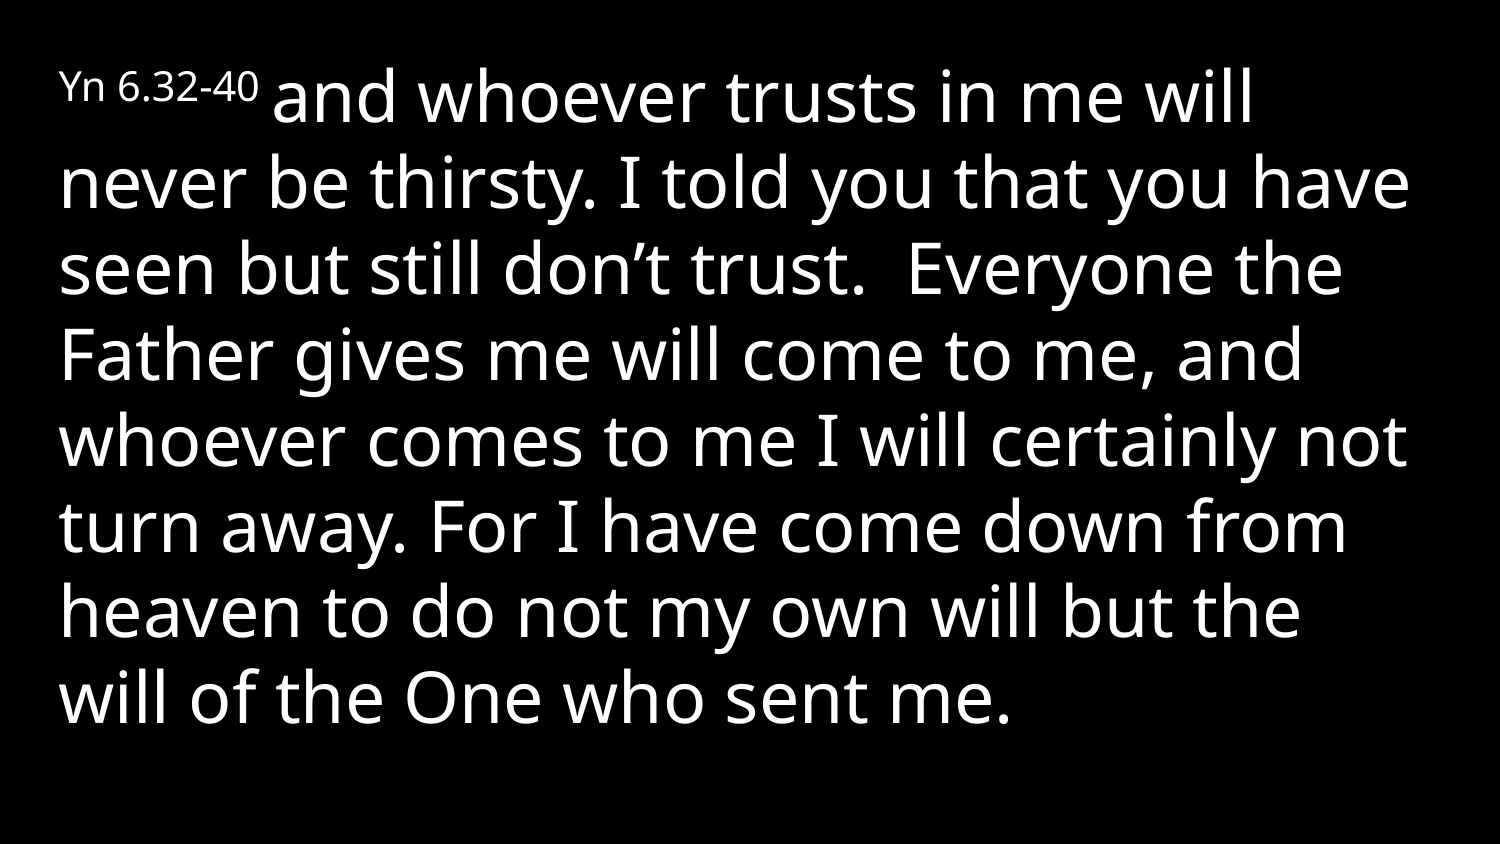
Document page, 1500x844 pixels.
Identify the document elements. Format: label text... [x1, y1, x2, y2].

list Yn 6.32-40 and whoever trusts in me will never be thirsty. I told you that you have seen but still don’t trust. Everyone the Father gives me will come to me, and whoever comes to me I will certainly not turn away. For I have come down from heaven to do not my own will but the will of the One who sent me. [50, 46, 1425, 810]
